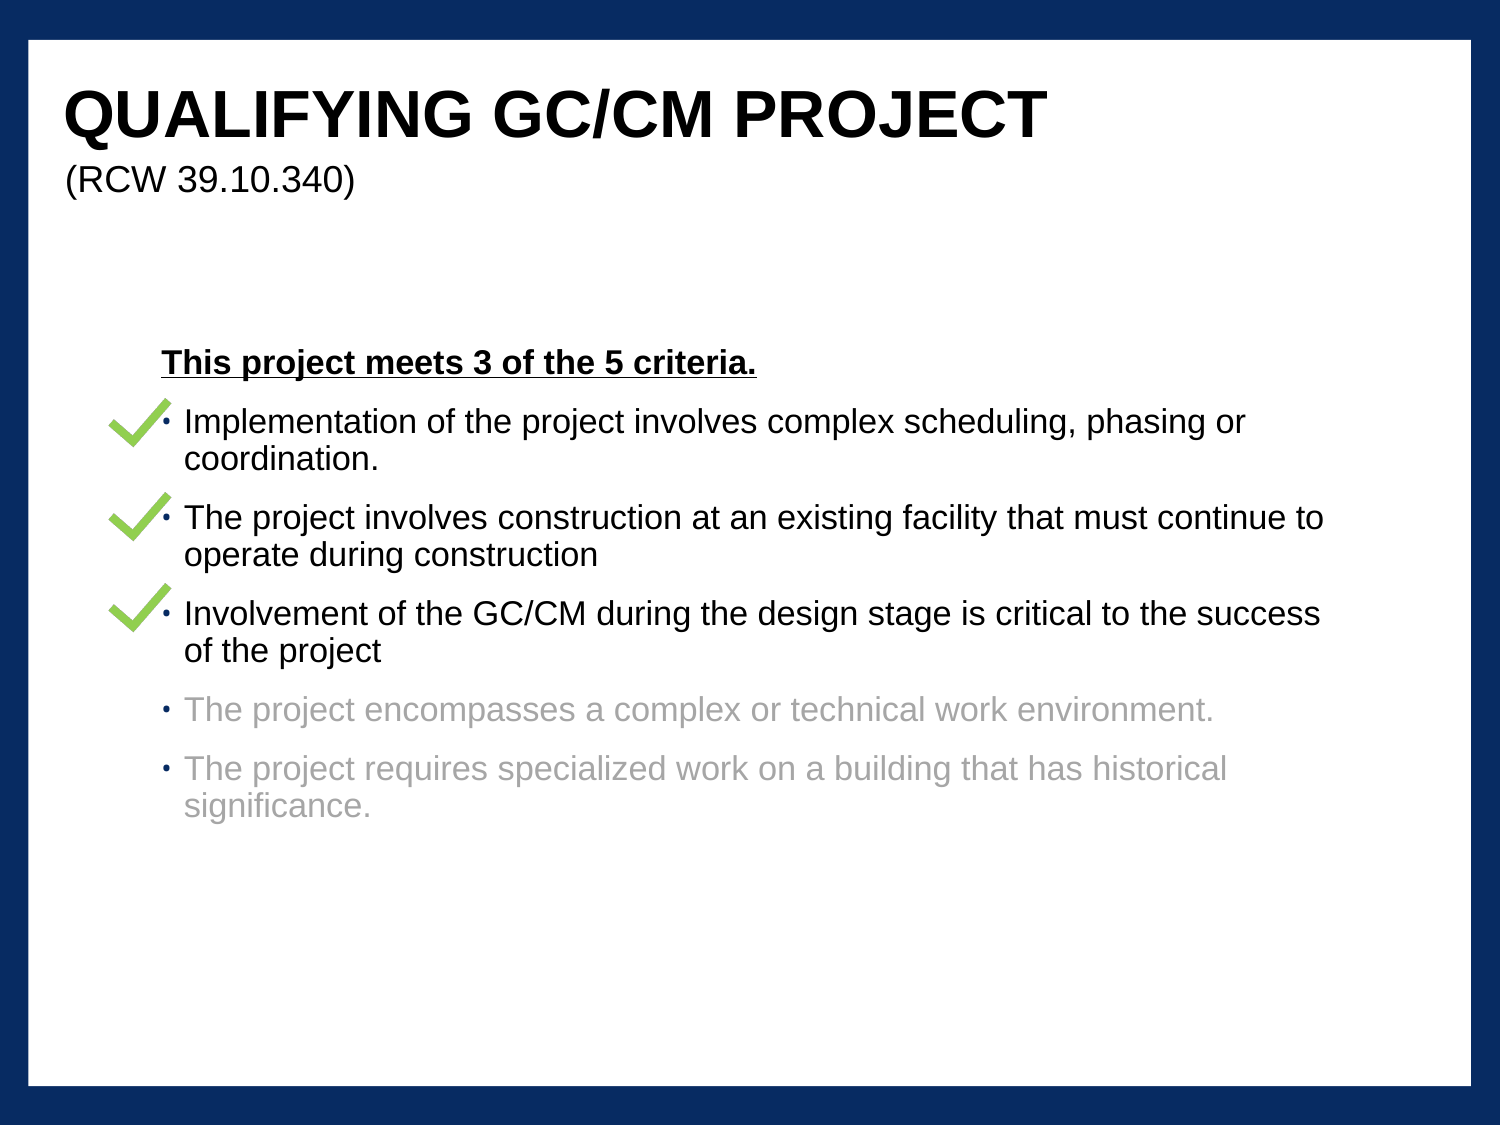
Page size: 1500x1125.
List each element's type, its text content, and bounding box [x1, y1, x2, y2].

picture [105, 387, 177, 460]
text_box (RCW 39.10.340) [50, 147, 372, 208]
picture [105, 481, 177, 554]
picture [105, 572, 177, 645]
list This project meets 3 of the 5 criteria. Implementation of the project involves complex scheduling, phasing or coordination. The project involves construction at an existing facility that must continue to operate during construction Involvement of the GC/CM during the design stage is critical to the success of the project The project encompasses a complex or technical work environment. The project requires specialized work on a building that has historical significance. [140, 337, 1356, 1000]
text_box QUALIFYING GC/CM PROJECT [48, 57, 1264, 175]
